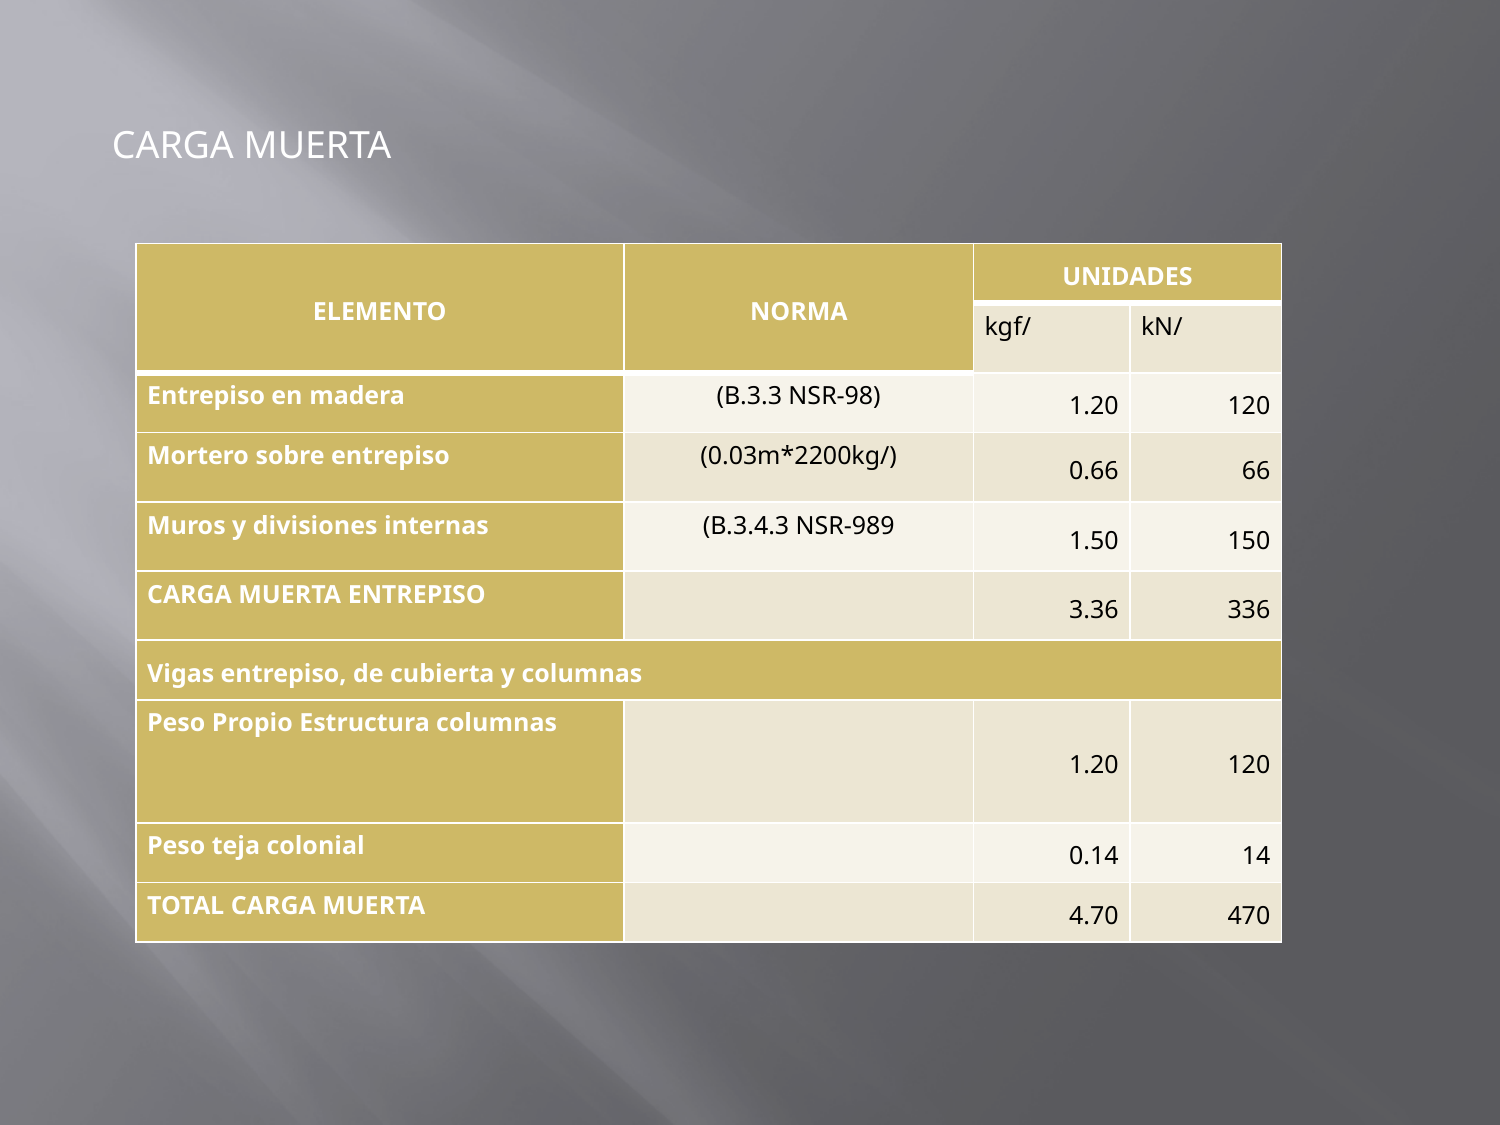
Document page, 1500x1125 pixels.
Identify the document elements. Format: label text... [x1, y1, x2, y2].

text_box CARGA MUERTA [97, 113, 407, 174]
